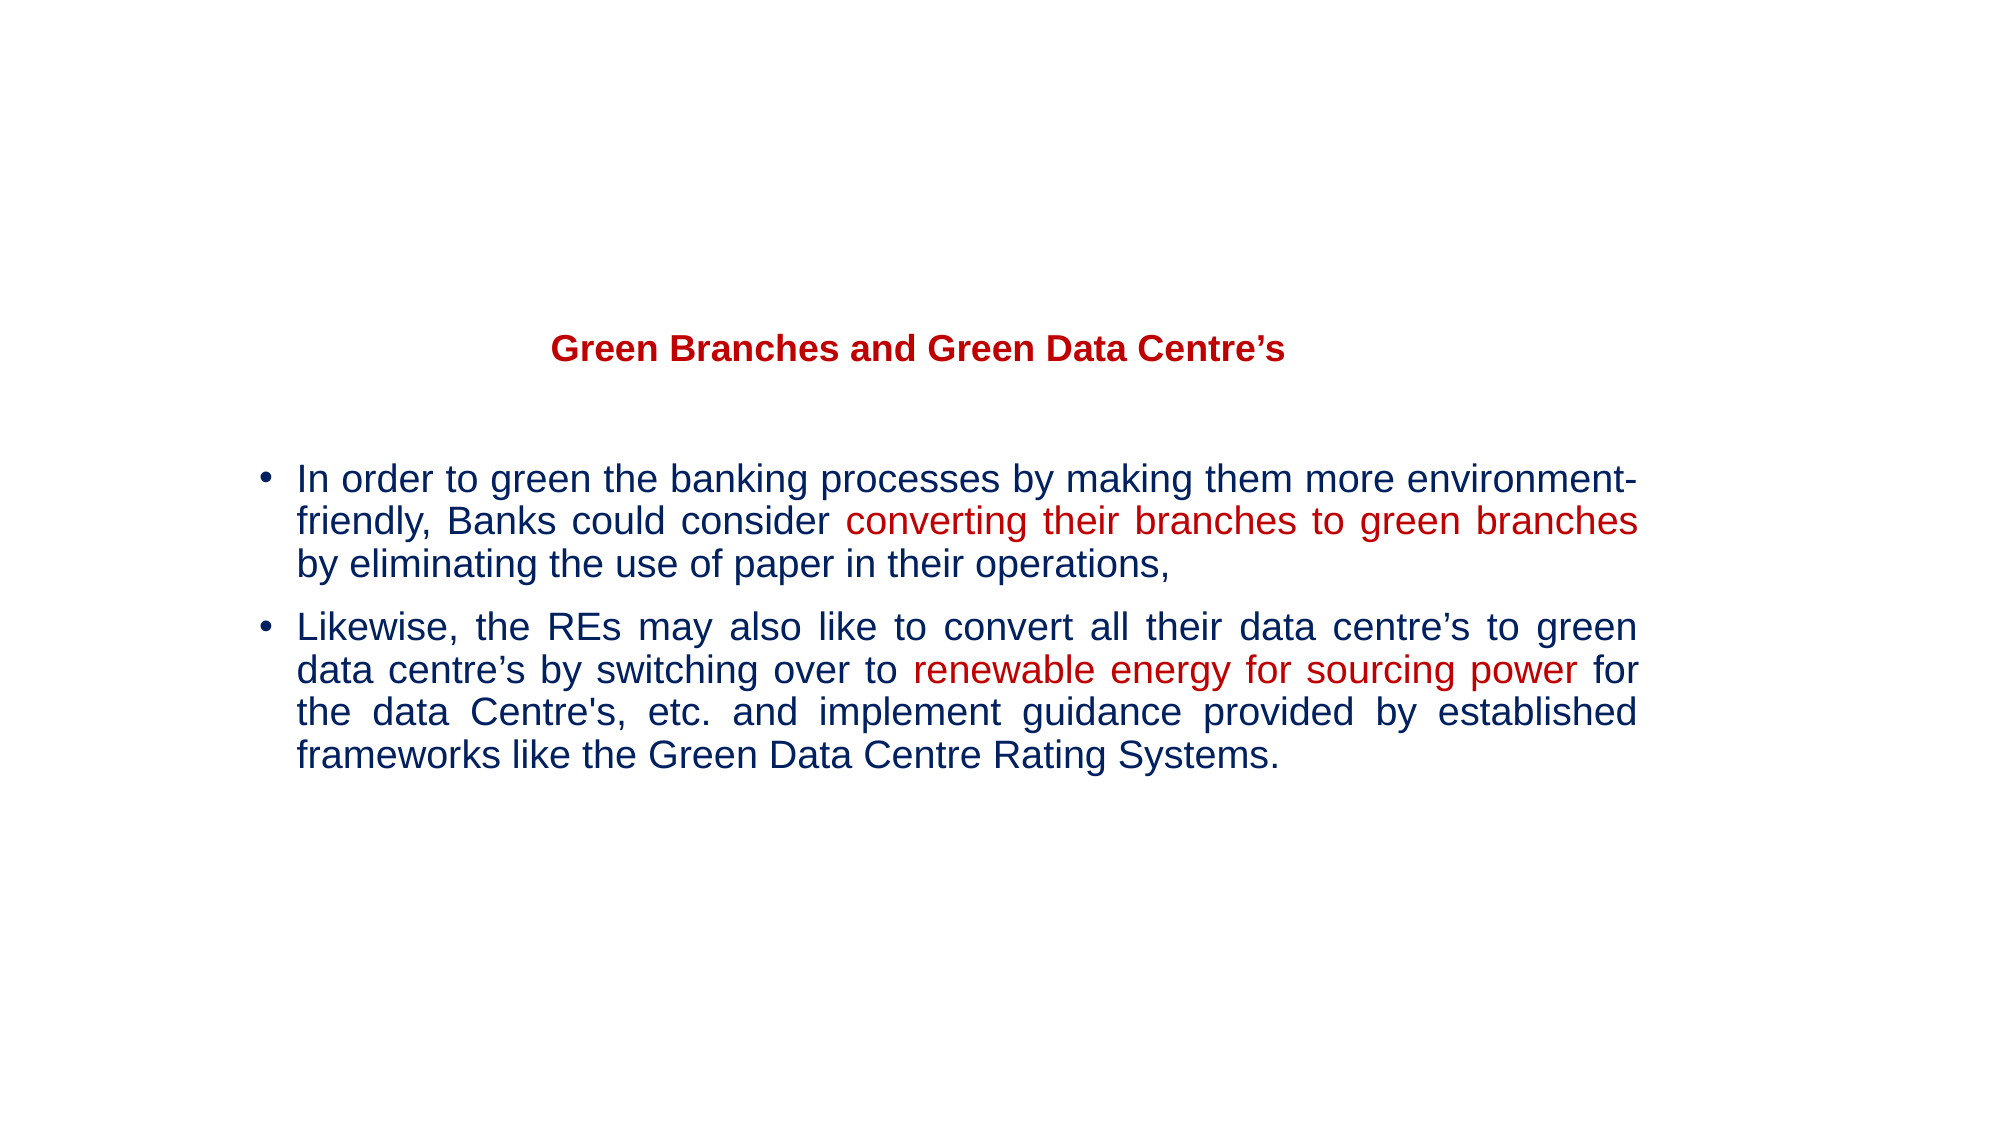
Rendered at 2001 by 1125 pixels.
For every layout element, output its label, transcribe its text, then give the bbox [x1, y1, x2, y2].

list Green Branches and Green Data Centre’s In order to green the banking processes by making them more environment-friendly, Banks could consider converting their branches to green branches by eliminating the use of paper in their operations, Likewise, the REs may also like to convert all their data centre’s to green data centre’s by switching over to renewable energy for sourcing power for the data Centre's, etc. and implement guidance provided by established frameworks like the Green Data Centre Rating Systems. [244, 303, 1655, 941]
